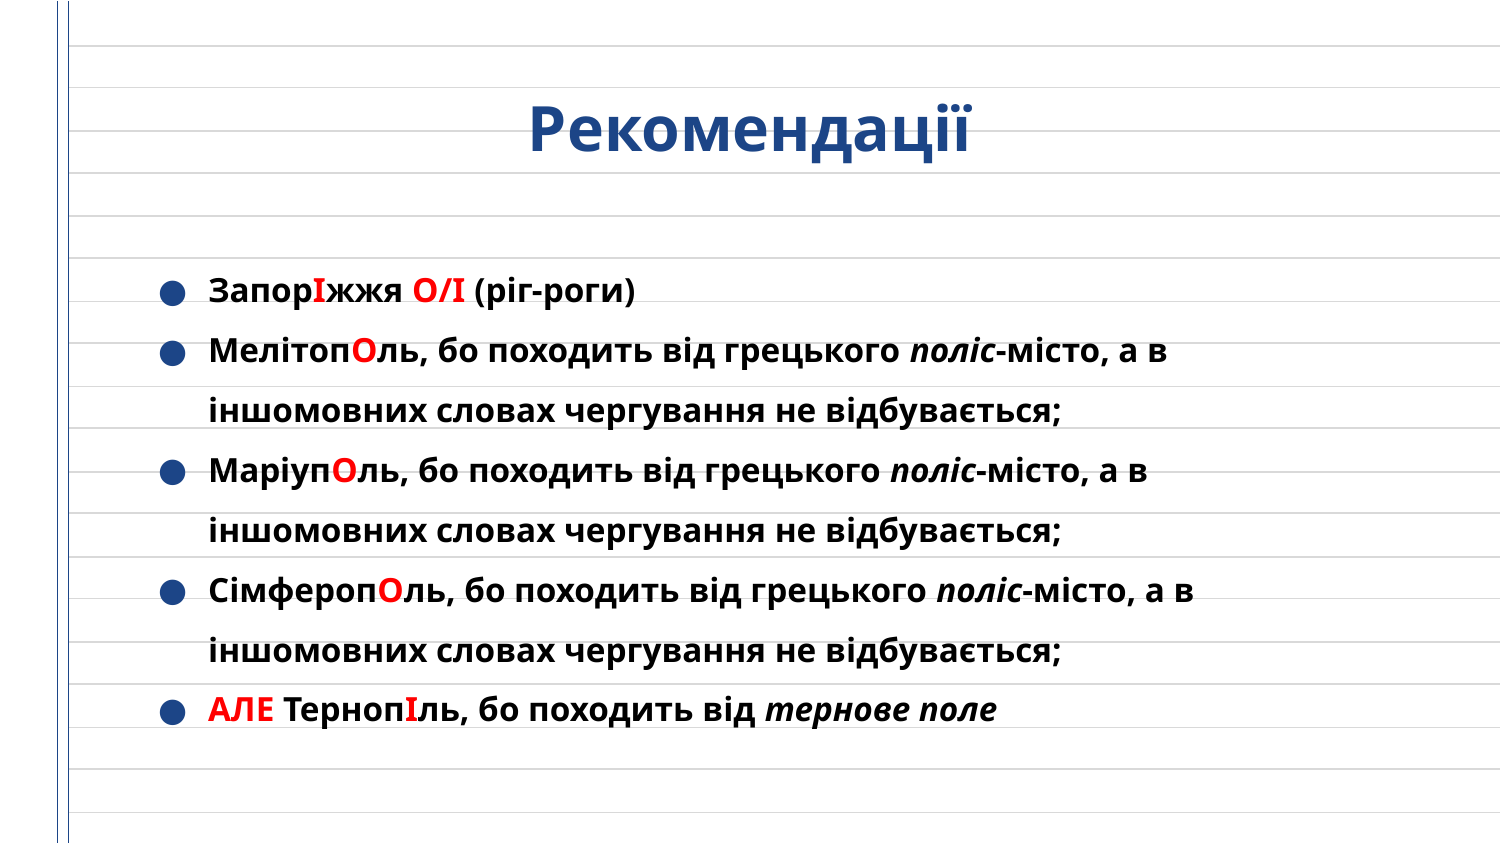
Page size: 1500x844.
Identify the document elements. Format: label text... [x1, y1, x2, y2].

title Рекомендації [118, 88, 1382, 148]
list ЗапорІжжя О/І (ріг-роги) МелітопОль, бо походить від грецького поліс-місто, а в іншомовних словах чергування не відбувається; МаріупОль, бо походить від грецького поліс-місто, а в іншомовних словах чергування не відбувається; СімферопОль, бо походить від грецького поліс-місто, а в іншомовних словах чергування не відбувається; АЛЕ ТернопІль, бо походить від тернове поле [118, 204, 1382, 769]
